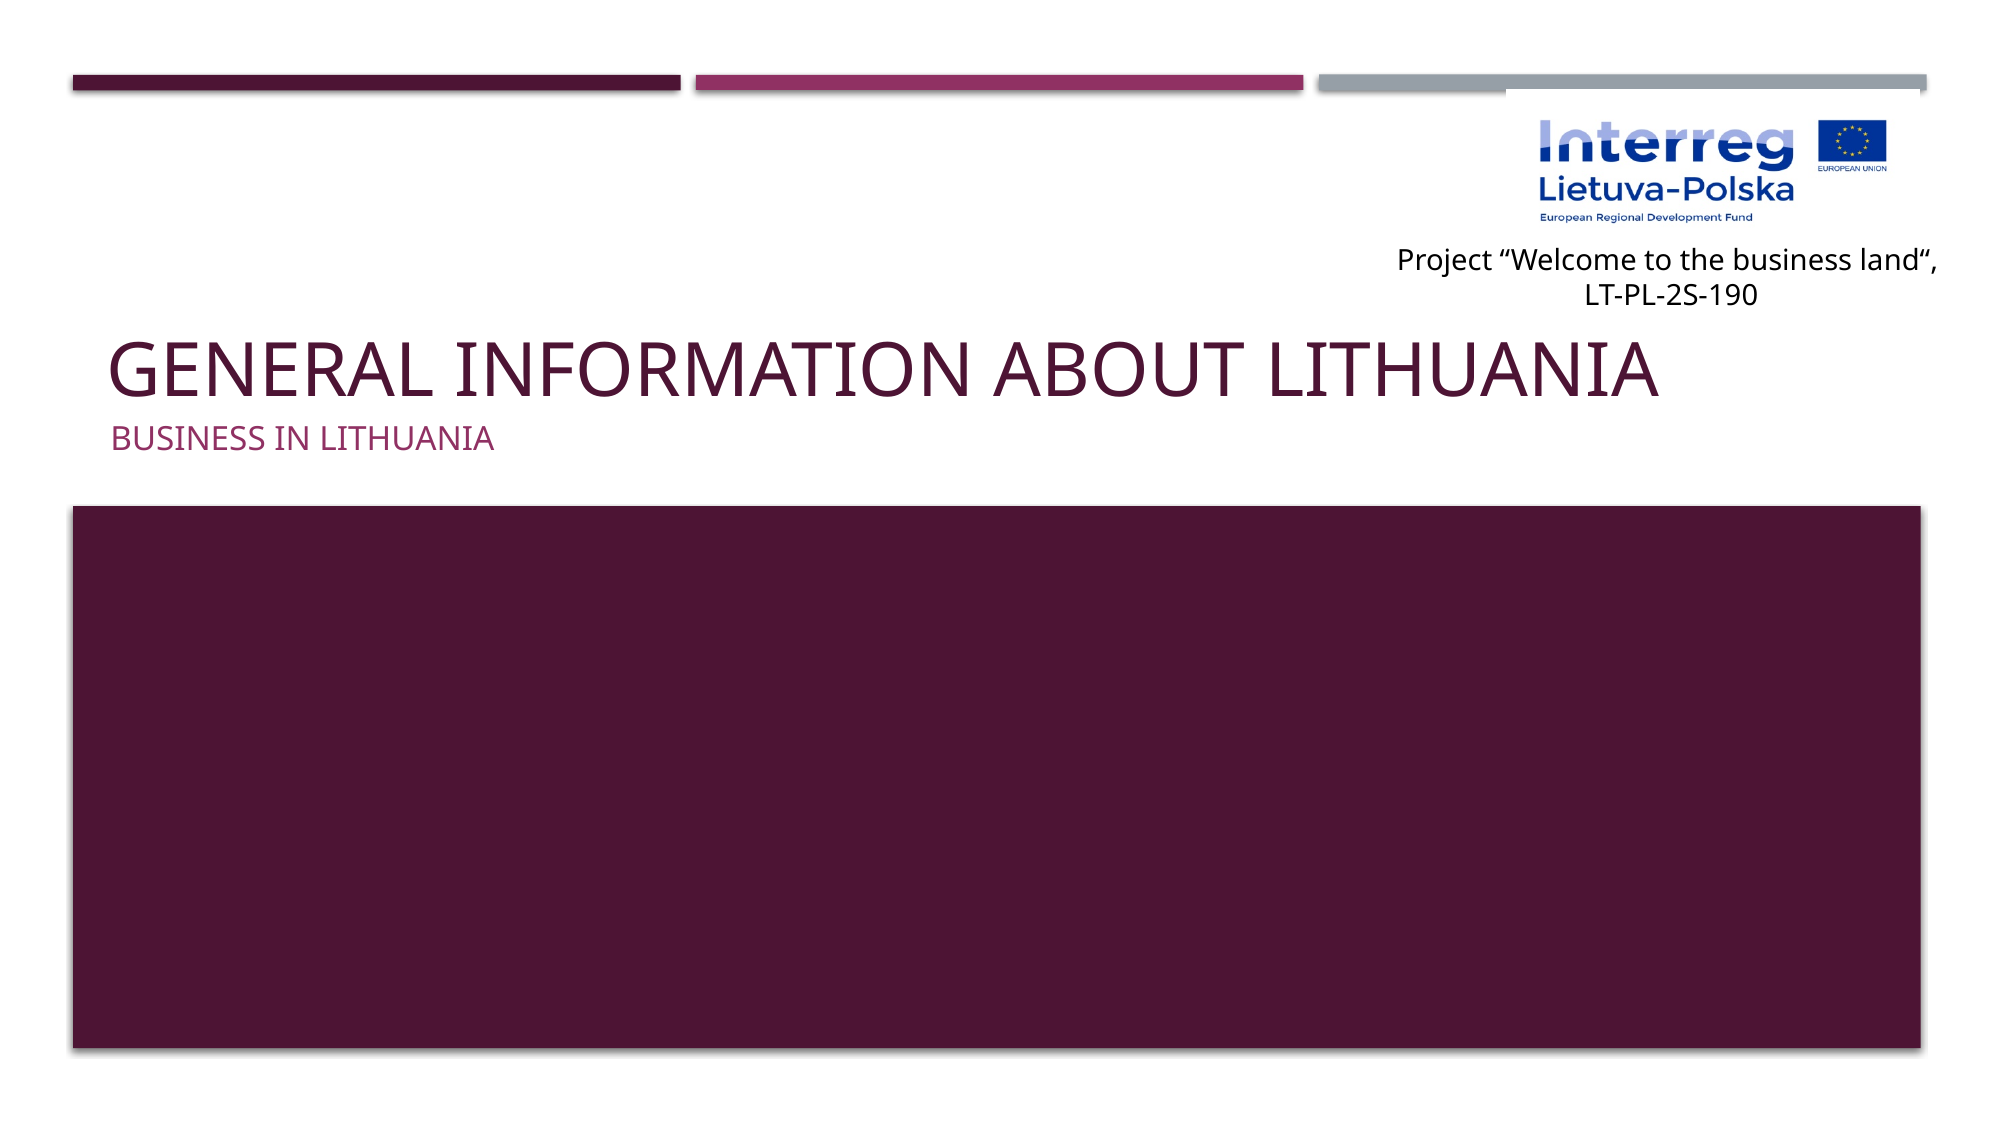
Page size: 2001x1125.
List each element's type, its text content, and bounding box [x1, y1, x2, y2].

subtitle BUSINESS IN LITHUANIA [95, 409, 1899, 507]
text_box Project “Welcome to the business land“, LT-PL-2S-190 [1382, 234, 1961, 319]
title GENERAL INFORMATION ABOUT LITHUANIA [91, 177, 1895, 420]
picture [1505, 89, 1921, 271]
